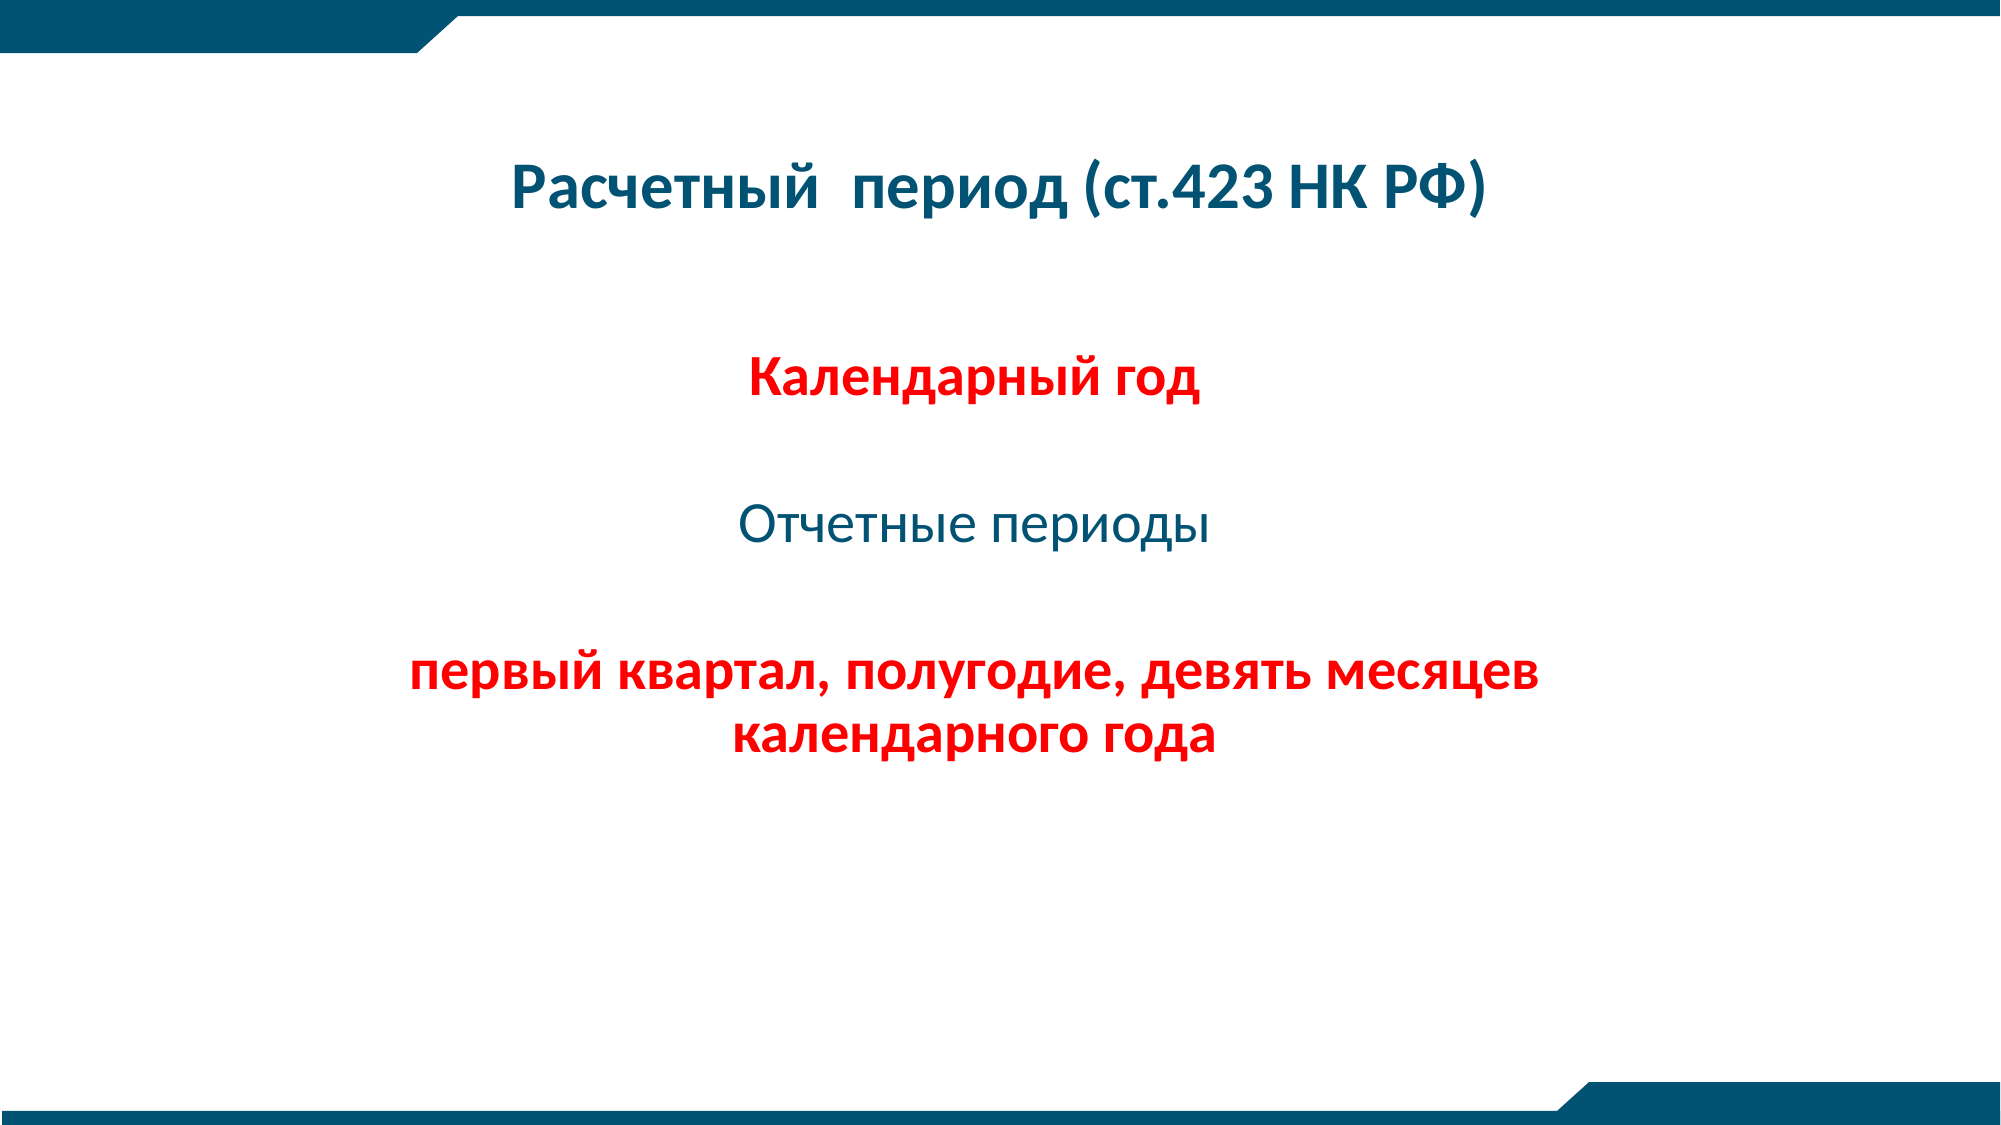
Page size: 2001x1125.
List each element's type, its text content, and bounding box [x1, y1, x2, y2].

title Расчетный период (ст.423 НК РФ) [137, 78, 1863, 296]
list Календарный год Отчетные периоды первый квартал, полугодие, девять месяцев календарного года [19, 338, 1733, 1003]
